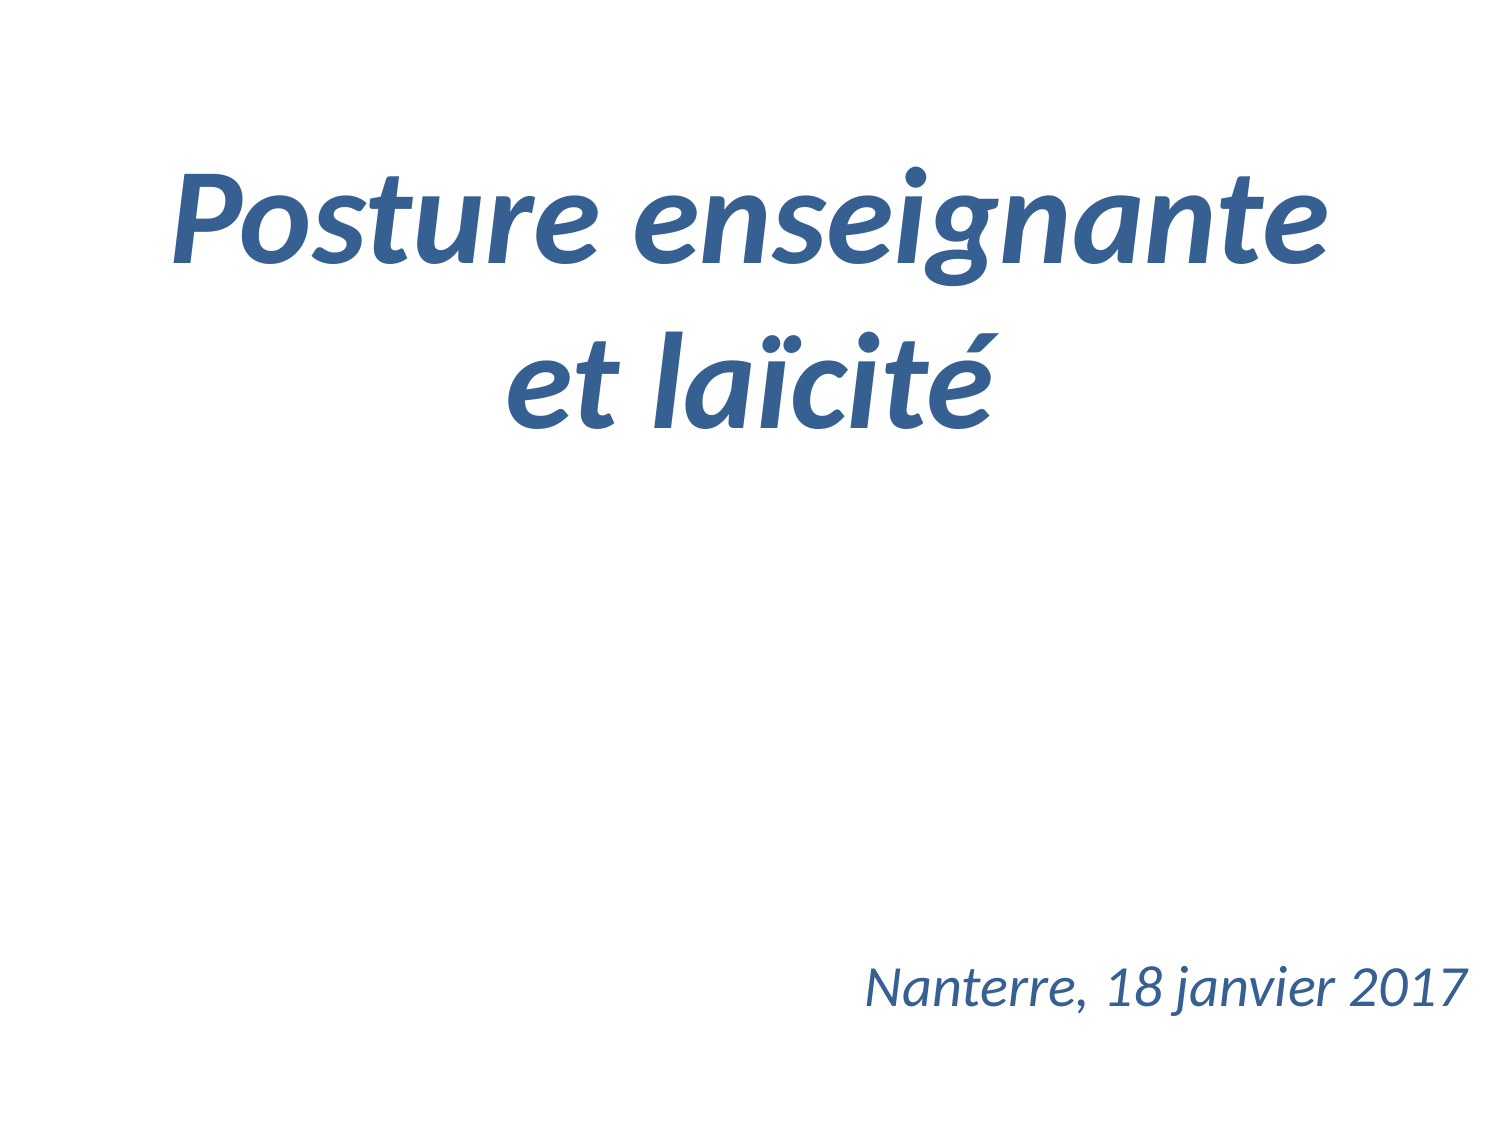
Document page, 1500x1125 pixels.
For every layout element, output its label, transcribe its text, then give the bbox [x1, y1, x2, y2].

title Posture enseignante et laïcité [112, 101, 1388, 480]
subtitle Nanterre, 18 janvier 2017 [225, 940, 1483, 1125]
